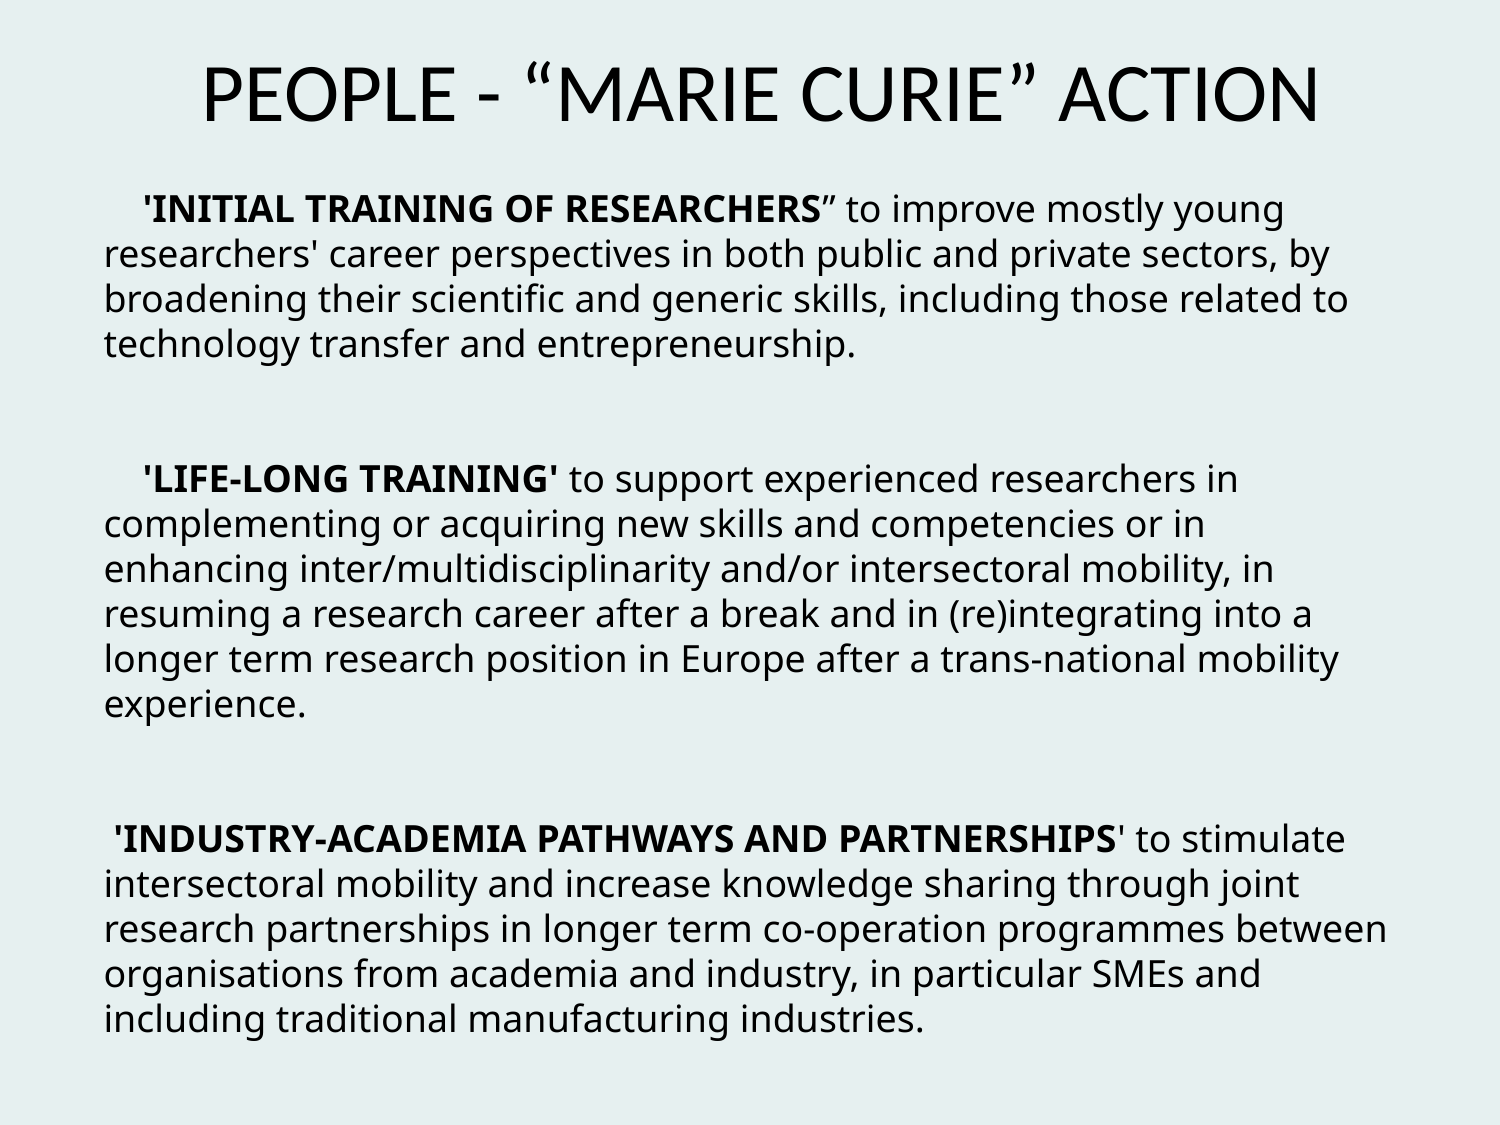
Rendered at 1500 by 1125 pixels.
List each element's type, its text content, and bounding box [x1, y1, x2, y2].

text_box 'INITIAL TRAINING OF RESEARCHERS” to improve mostly young researchers' career perspectives in both public and private sectors, by broadening their scientific and generic skills, including those related to technology transfer and entrepreneurship. 'LIFE-LONG TRAINING' to support experienced researchers in complementing or acquiring new skills and competencies or in enhancing inter/multidisciplinarity and/or intersectoral mobility, in resuming a research career after a break and in (re)integrating into a longer term research position in Europe after a trans-national mobility experience. 'INDUSTRY-ACADEMIA PATHWAYS AND PARTNERSHIPS' to stimulate intersectoral mobility and increase knowledge sharing through joint research partnerships in longer term co-operation programmes between organisations from academia and industry, in particular SMEs and including traditional manufacturing industries. [88, 177, 1418, 1048]
text_box PEOPLE - “MARIE CURIE” ACTION [147, 30, 1376, 146]
